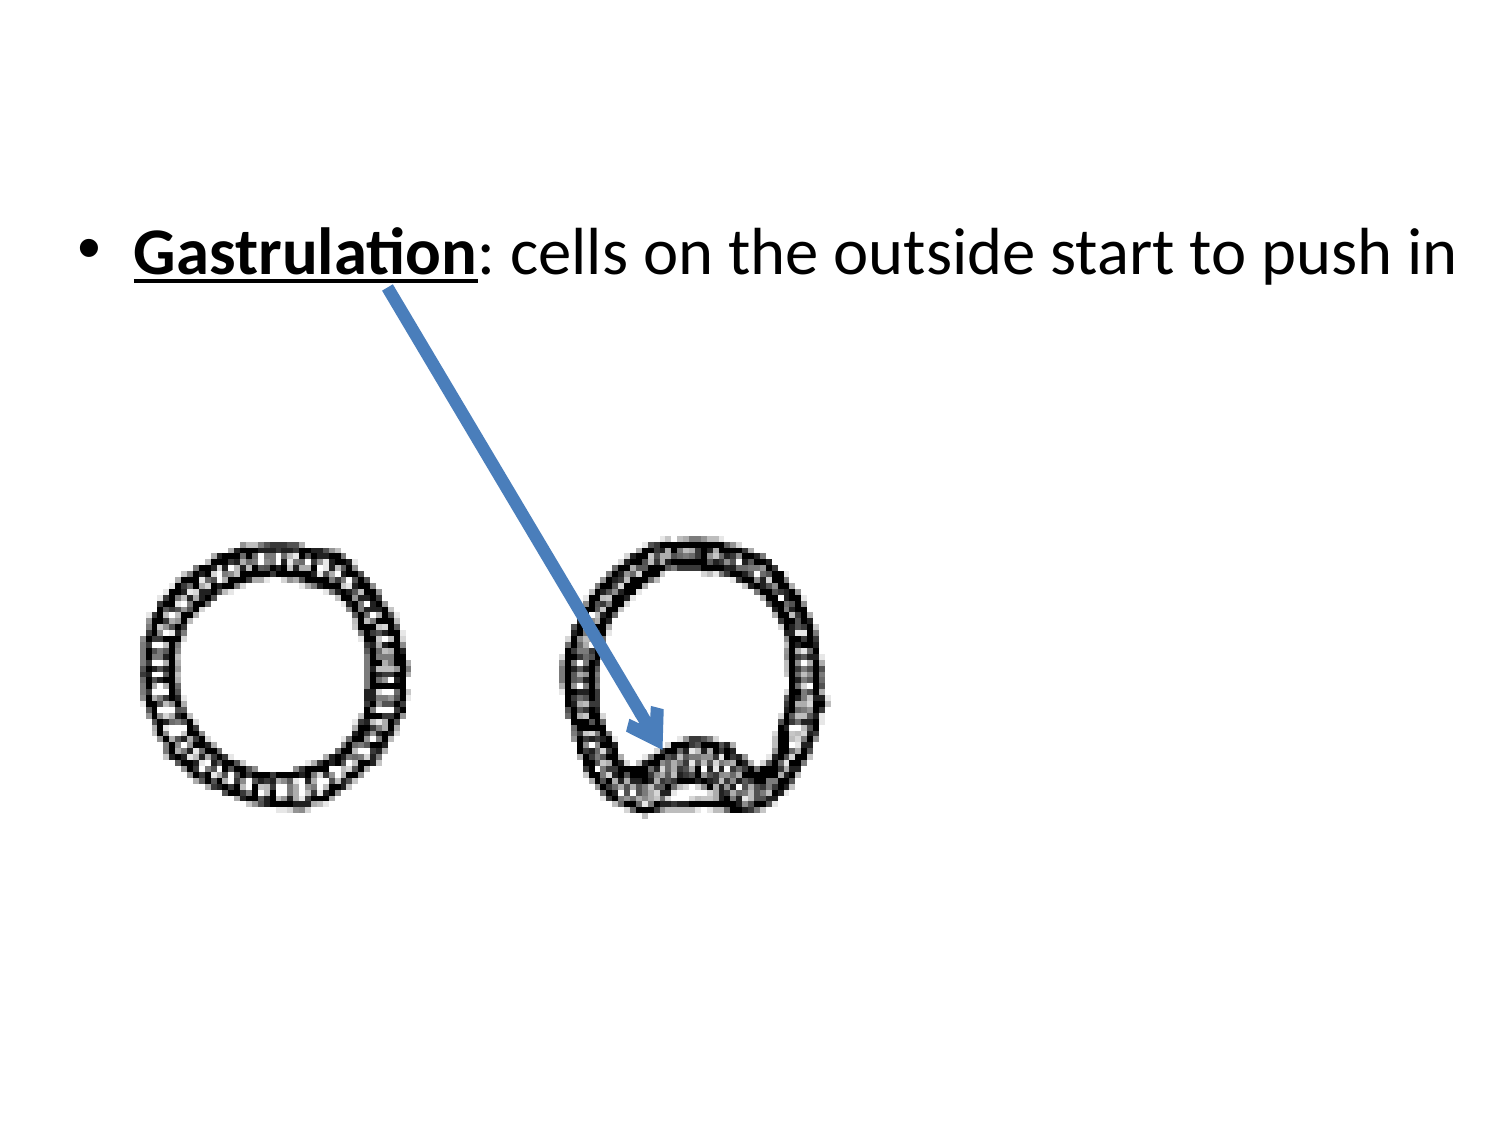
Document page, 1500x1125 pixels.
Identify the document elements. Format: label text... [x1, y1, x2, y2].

list Gastrulation: cells on the outside start to push in [62, 200, 1500, 943]
picture [112, 512, 876, 851]
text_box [293, 380, 757, 657]
